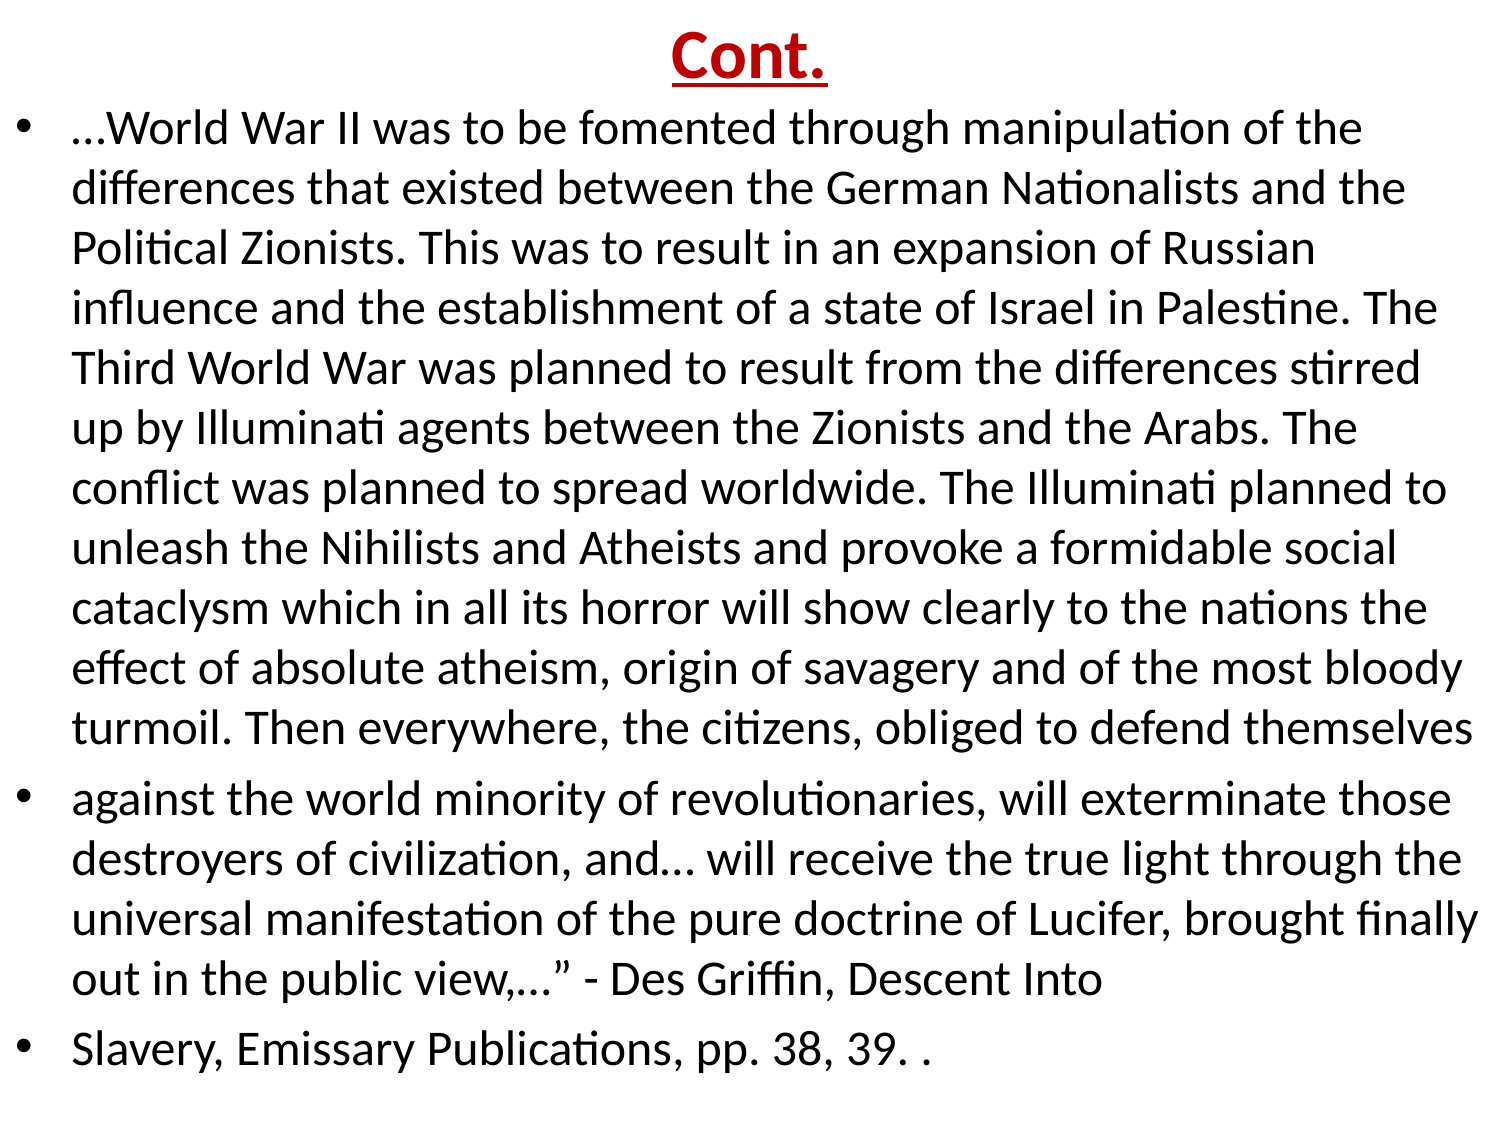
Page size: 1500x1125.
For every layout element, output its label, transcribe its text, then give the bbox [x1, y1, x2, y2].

title Cont. [75, 0, 1425, 87]
list …World War II was to be fomented through manipulation of the differences that existed between the German Nationalists and the Political Zionists. This was to result in an expansion of Russian influence and the establishment of a state of Israel in Palestine. The Third World War was planned to result from the differences stirred up by Illuminati agents between the Zionists and the Arabs. The conflict was planned to spread worldwide. The Illuminati planned to unleash the Nihilists and Atheists and provoke a formidable social cataclysm which in all its horror will show clearly to the nations the effect of absolute atheism, origin of savagery and of the most bloody turmoil. Then everywhere, the citizens, obliged to defend themselves against the world minority of revolutionaries, will exterminate those destroyers of civilization, and… will receive the true light through the universal manifestation of the pure doctrine of Lucifer, brought finally out in the public view,…” - Des Griffin, Descent Into Slavery, Emissary Publications, pp. 38, 39. . [0, 87, 1500, 1125]
